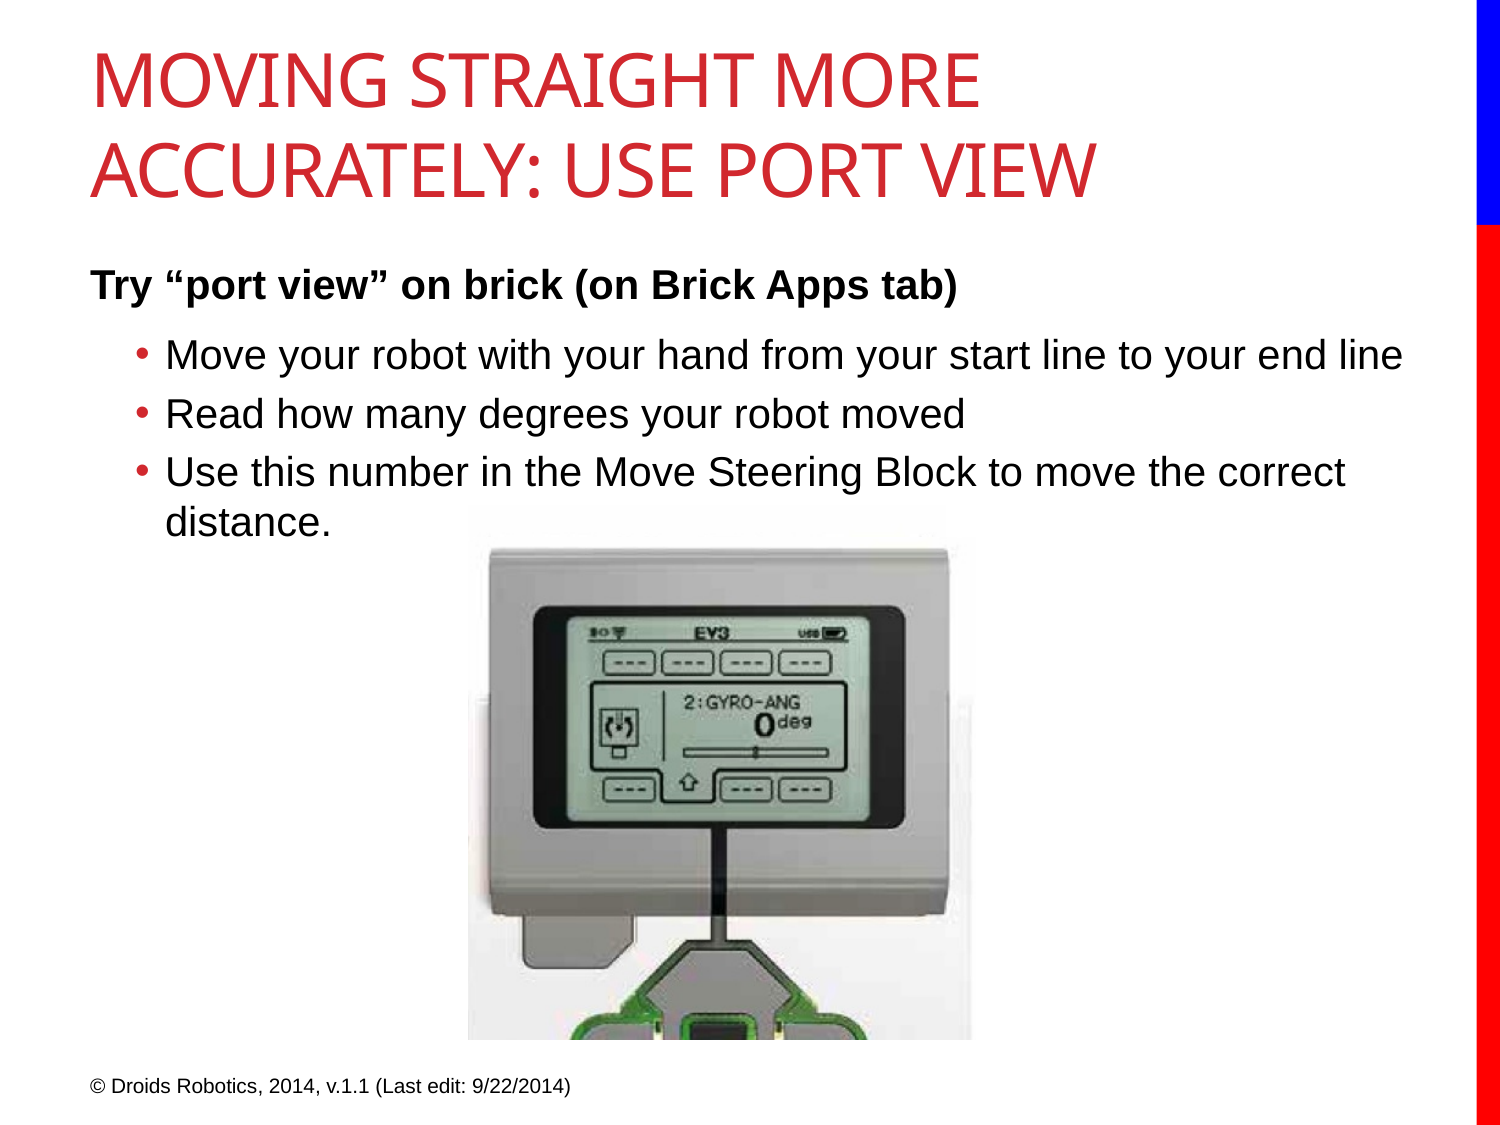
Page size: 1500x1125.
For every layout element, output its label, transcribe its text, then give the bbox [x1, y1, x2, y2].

list Try “port view” on brick (on Brick Apps tab) Move your robot with your hand from your start line to your end line Read how many degrees your robot moved Use this number in the Move Steering Block to move the correct distance. [75, 250, 1428, 968]
title Moving Straight more accurately: Use Port View [75, 25, 1428, 250]
picture [467, 504, 976, 1040]
footer © Droids Robotics, 2014, v.1.1 (Last edit: 9/22/2014) [75, 1065, 638, 1112]
